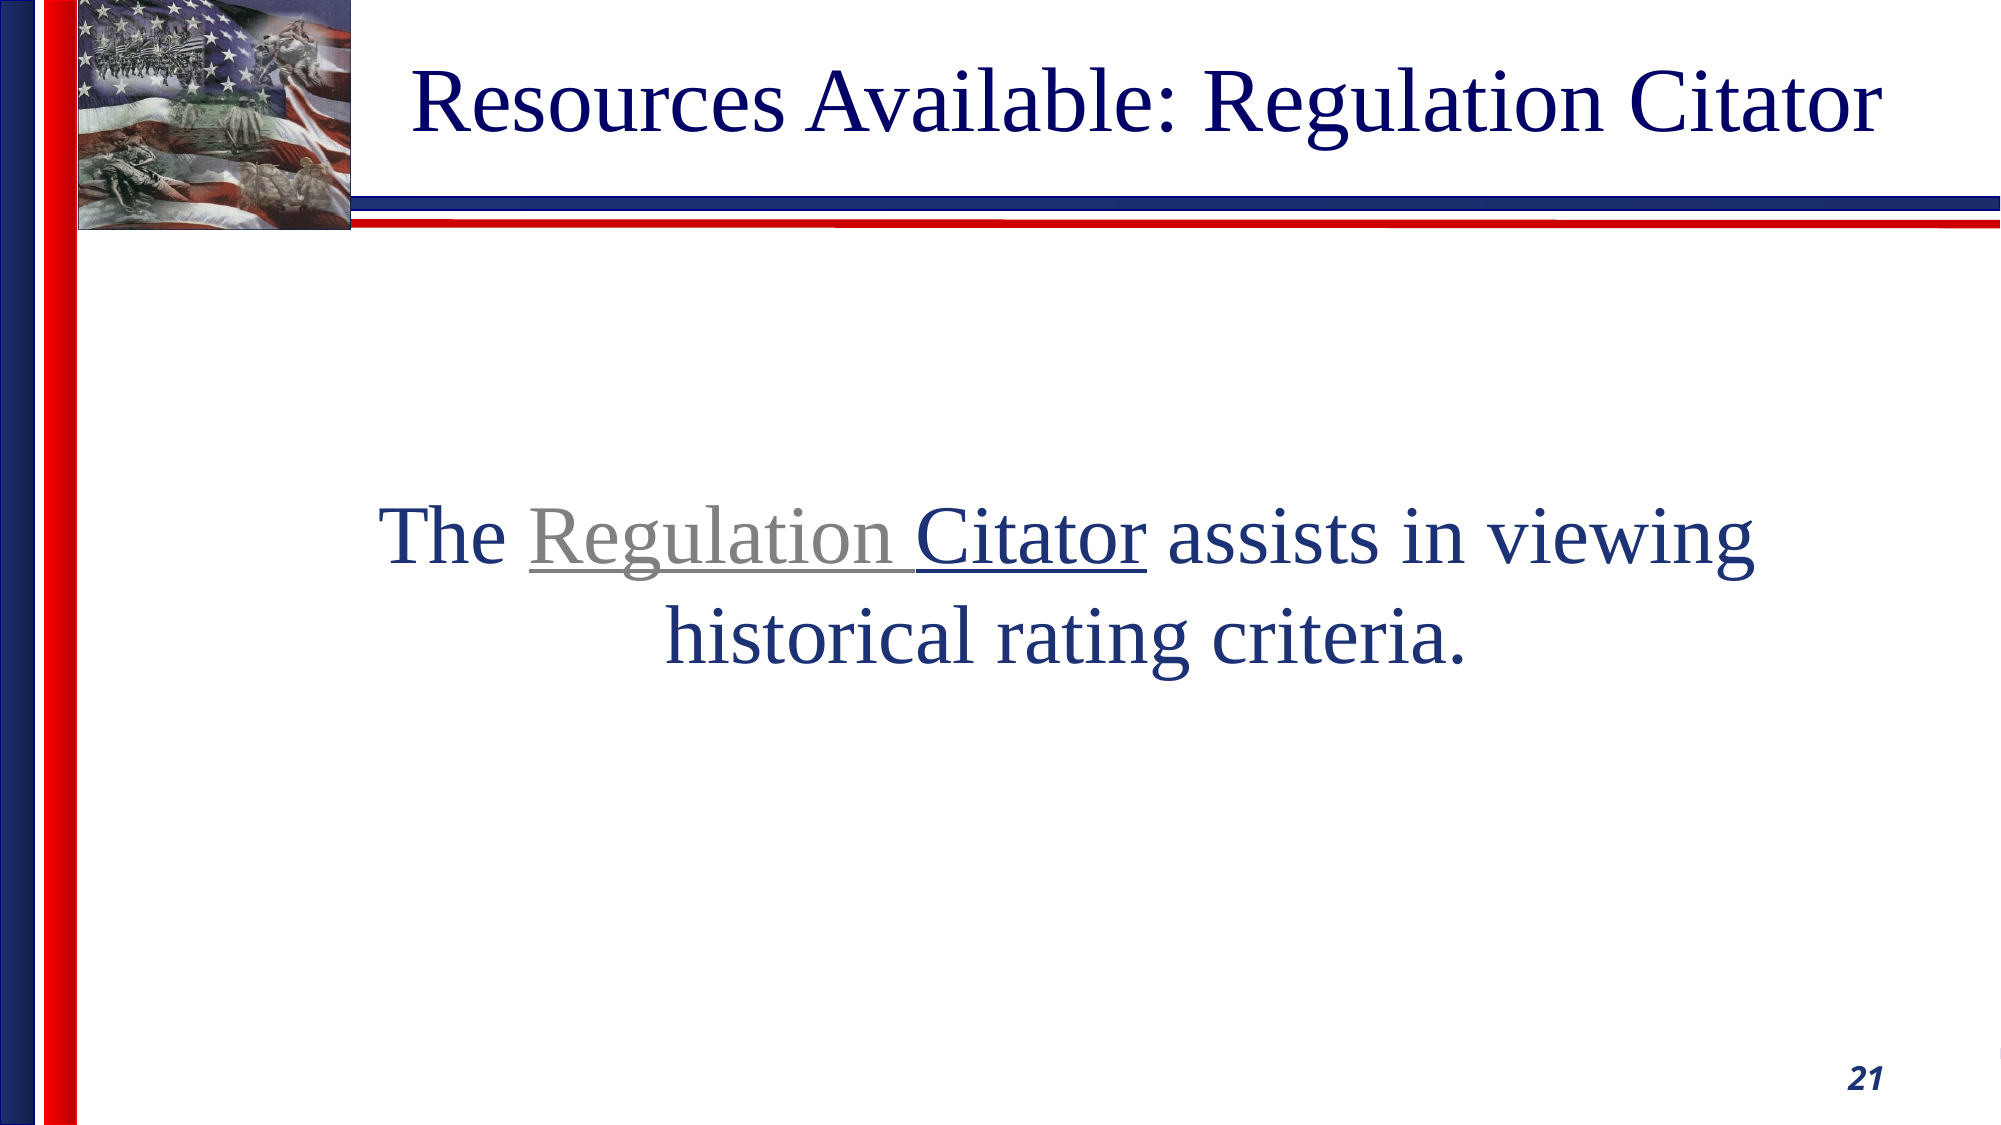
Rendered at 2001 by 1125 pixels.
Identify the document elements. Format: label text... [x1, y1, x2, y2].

slide_number 21 [1733, 1042, 2000, 1118]
picture [78, 0, 351, 230]
list The Regulation Citator assists in viewing historical rating criteria. [152, 356, 1908, 991]
title Resources Available: Regulation Citator [350, 0, 1946, 190]
